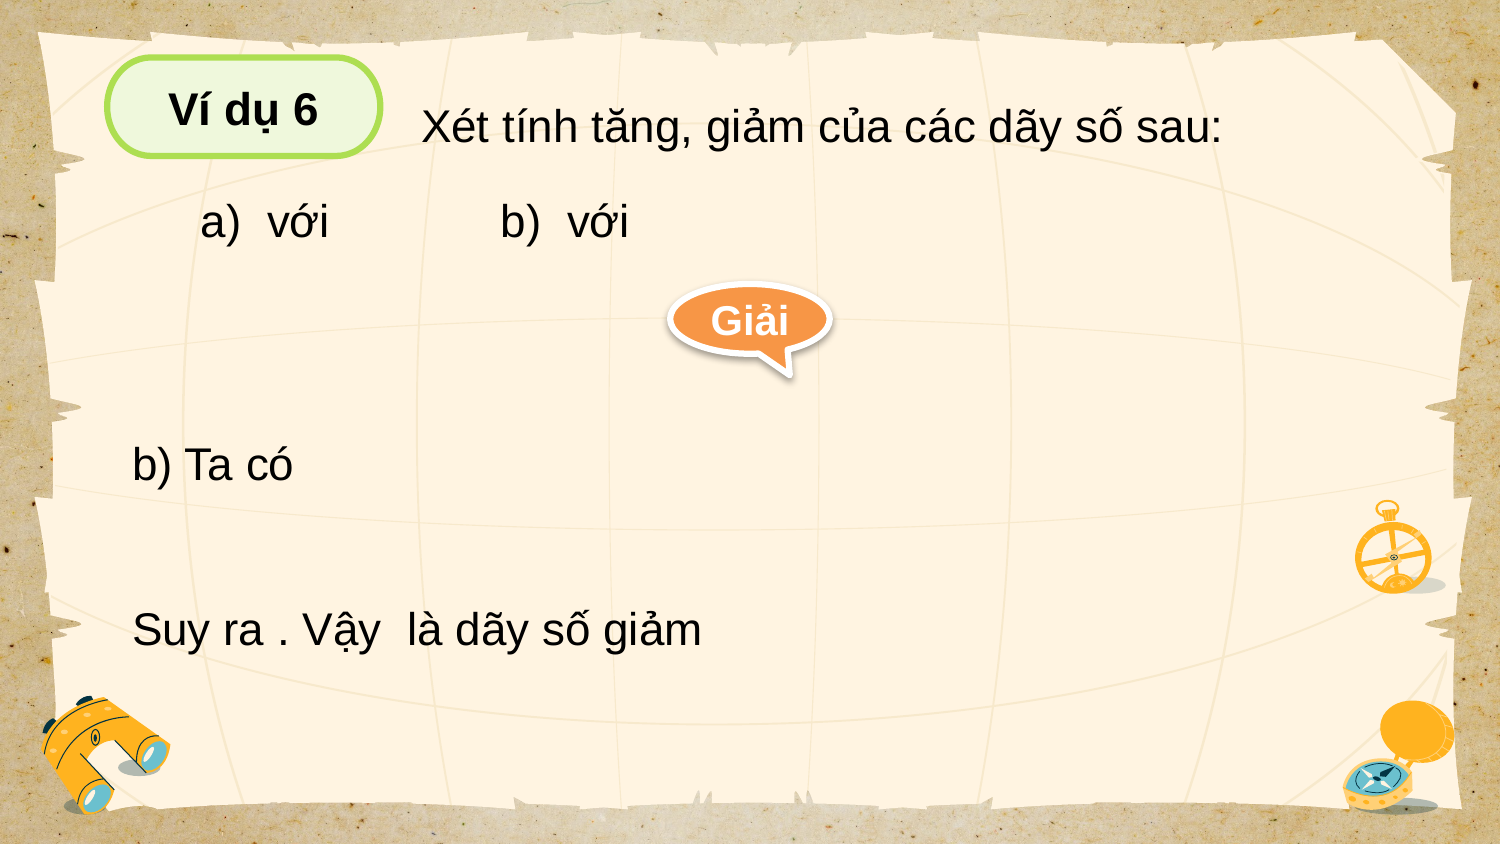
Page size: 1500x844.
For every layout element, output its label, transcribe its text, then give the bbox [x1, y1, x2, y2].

picture [0, 0, 1500, 844]
text_box Ví dụ 6 [107, 57, 381, 156]
text_box Xét tính tăng, giảm của các dãy số sau: [406, 61, 1360, 159]
text_box Giải [670, 283, 830, 376]
